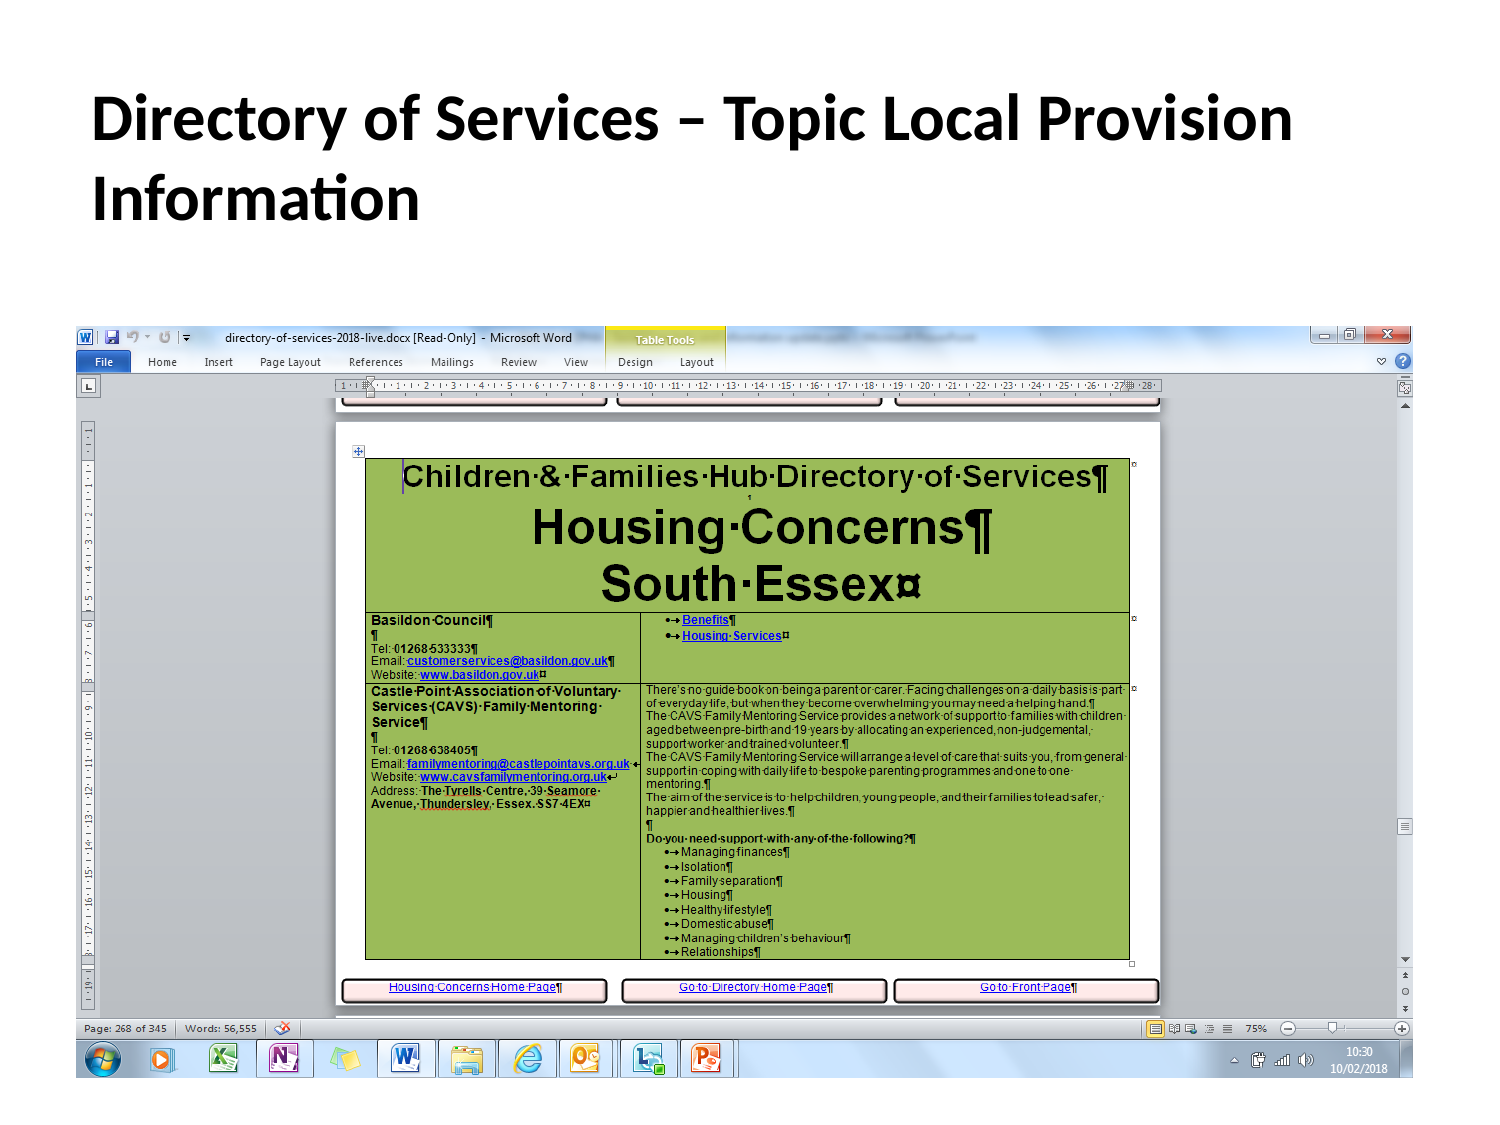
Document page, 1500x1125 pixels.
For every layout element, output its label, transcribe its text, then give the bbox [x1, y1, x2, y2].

picture [76, 326, 1413, 1078]
text_box Directory of Services – Topic Local Provision Information [76, 66, 1471, 241]
